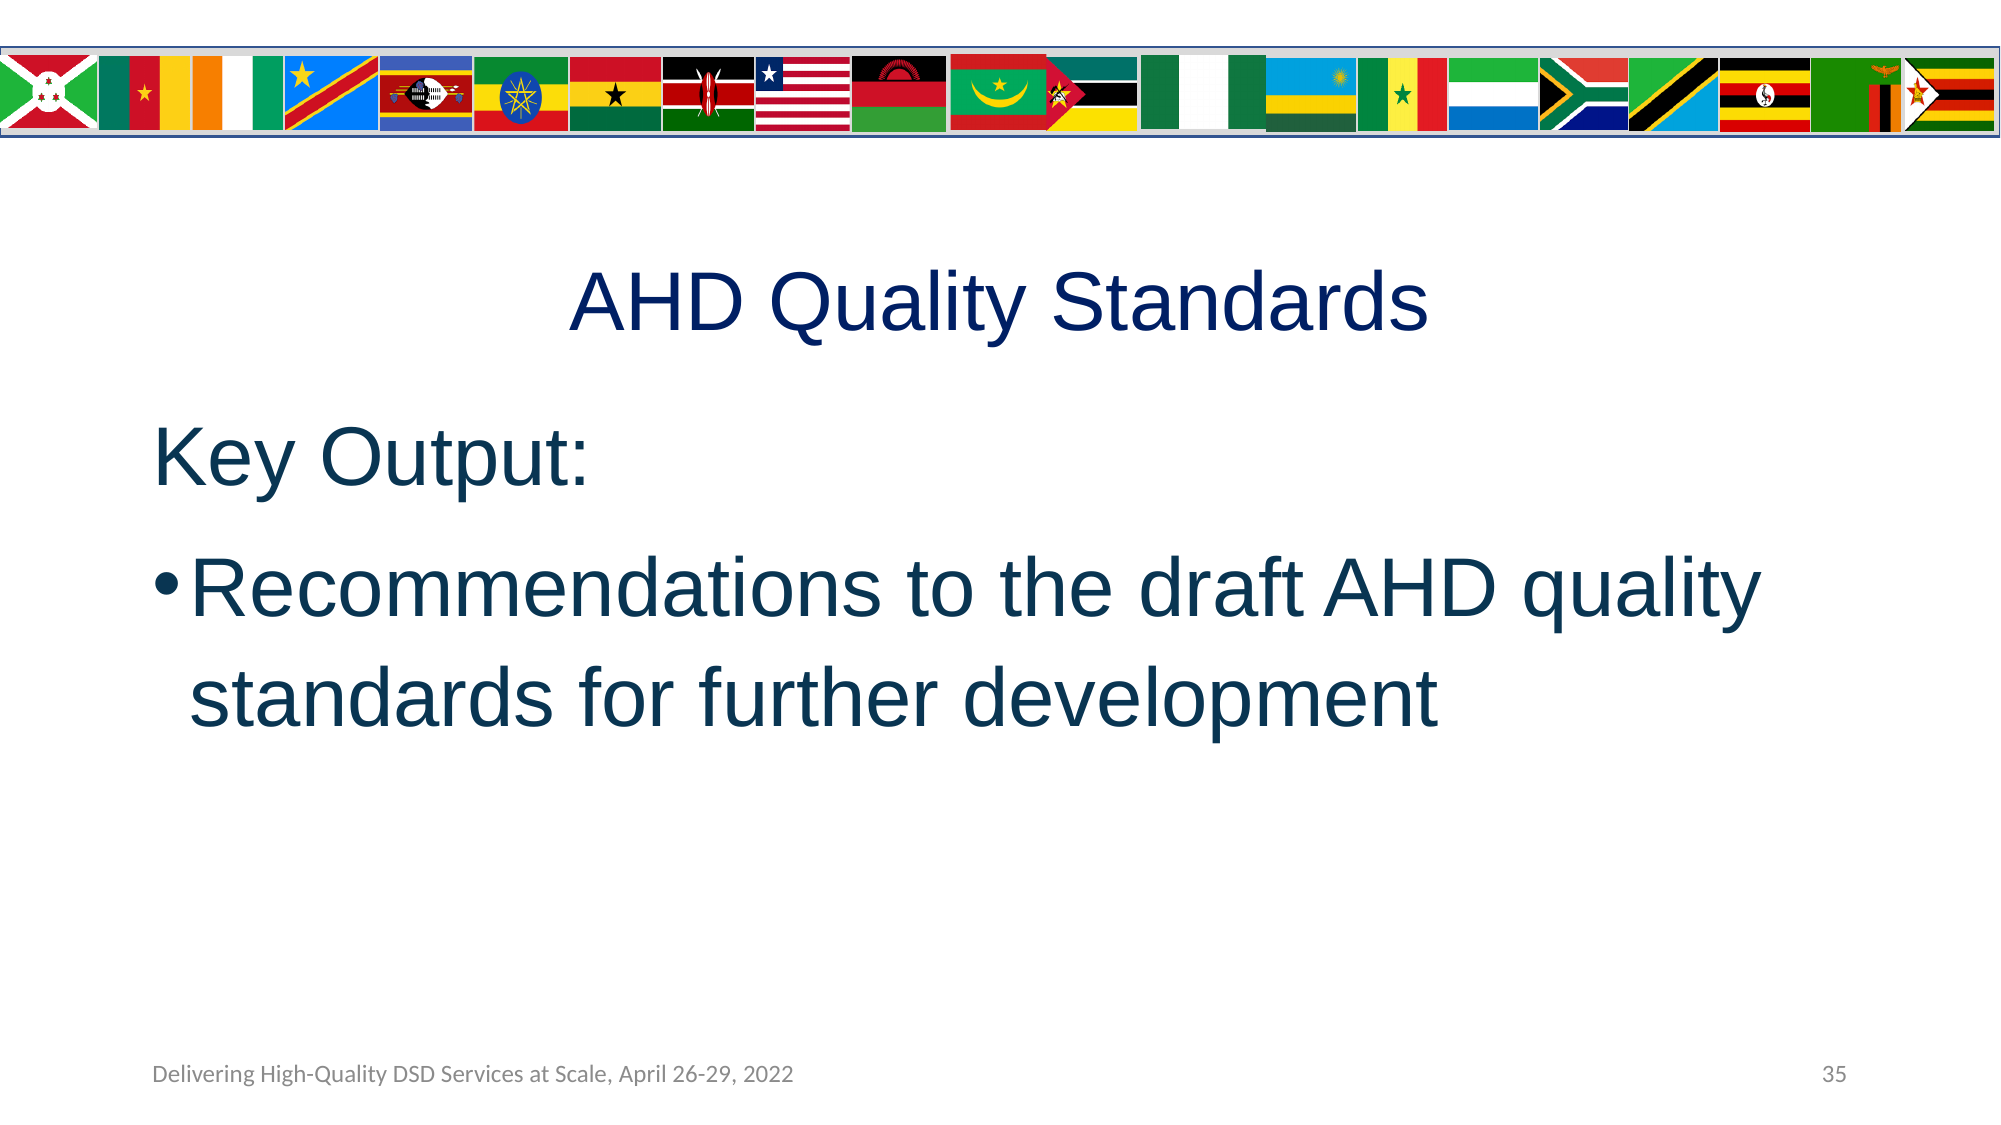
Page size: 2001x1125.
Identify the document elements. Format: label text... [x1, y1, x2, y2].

picture [950, 54, 1137, 131]
picture [1358, 58, 1447, 131]
picture [1336, 71, 1344, 84]
picture [1629, 58, 1718, 131]
picture [852, 56, 946, 132]
picture [1449, 58, 1538, 130]
picture [285, 56, 378, 130]
picture [570, 57, 661, 131]
picture [1720, 58, 1810, 132]
picture [474, 57, 568, 131]
picture [1811, 58, 1901, 132]
picture [663, 57, 754, 131]
picture [1141, 55, 1356, 132]
picture [0, 55, 97, 128]
picture [380, 56, 472, 131]
slide_number 35 [1412, 1042, 1863, 1103]
picture [1540, 58, 1628, 130]
picture [1905, 58, 1994, 131]
picture [192, 56, 283, 130]
list Key Output: Recommendations to the draft AHD quality standards for further development [137, 384, 1863, 1014]
picture [755, 57, 850, 131]
picture [99, 56, 190, 130]
title AHD Quality Standards [138, 240, 1863, 366]
